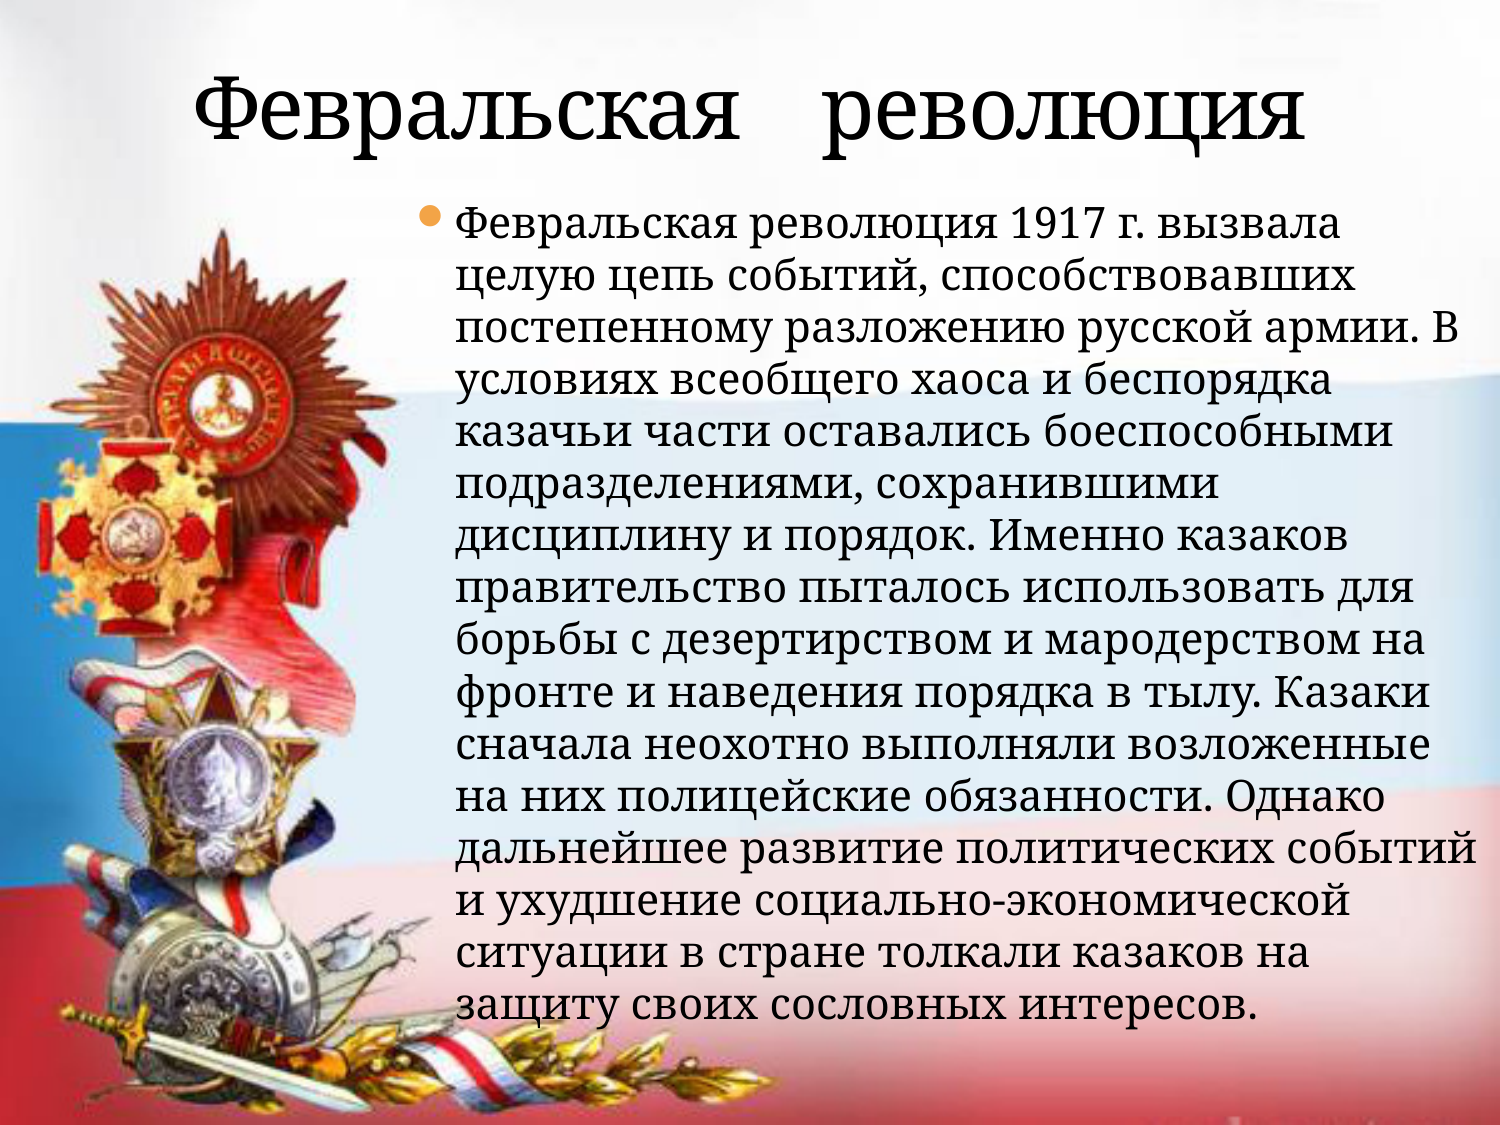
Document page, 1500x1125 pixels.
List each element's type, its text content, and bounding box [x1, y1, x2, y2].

list Февральская революция 1917 г. вызвала целую цепь событий, способствовавших постепенному разложению русской армии. В условиях всеобщего хаоса и беспорядка казачьи части оставались боеспособными подразделениями, сохранившими дисциплину и порядок. Именно казаков правительство пыталось использовать для борьбы с дезертирством и мародерством на фронте и наведения порядка в тылу. Казаки сначала неохотно выполняли возложенные на них полицейские обязанности. Однако дальнейшее развитие политических событий и ухудшение социально-экономической ситуации в стране толкали казаков на защиту своих сословных интересов. [401, 187, 1500, 1076]
title Февральская революция [74, 24, 1425, 165]
picture [0, 0, 1500, 1125]
